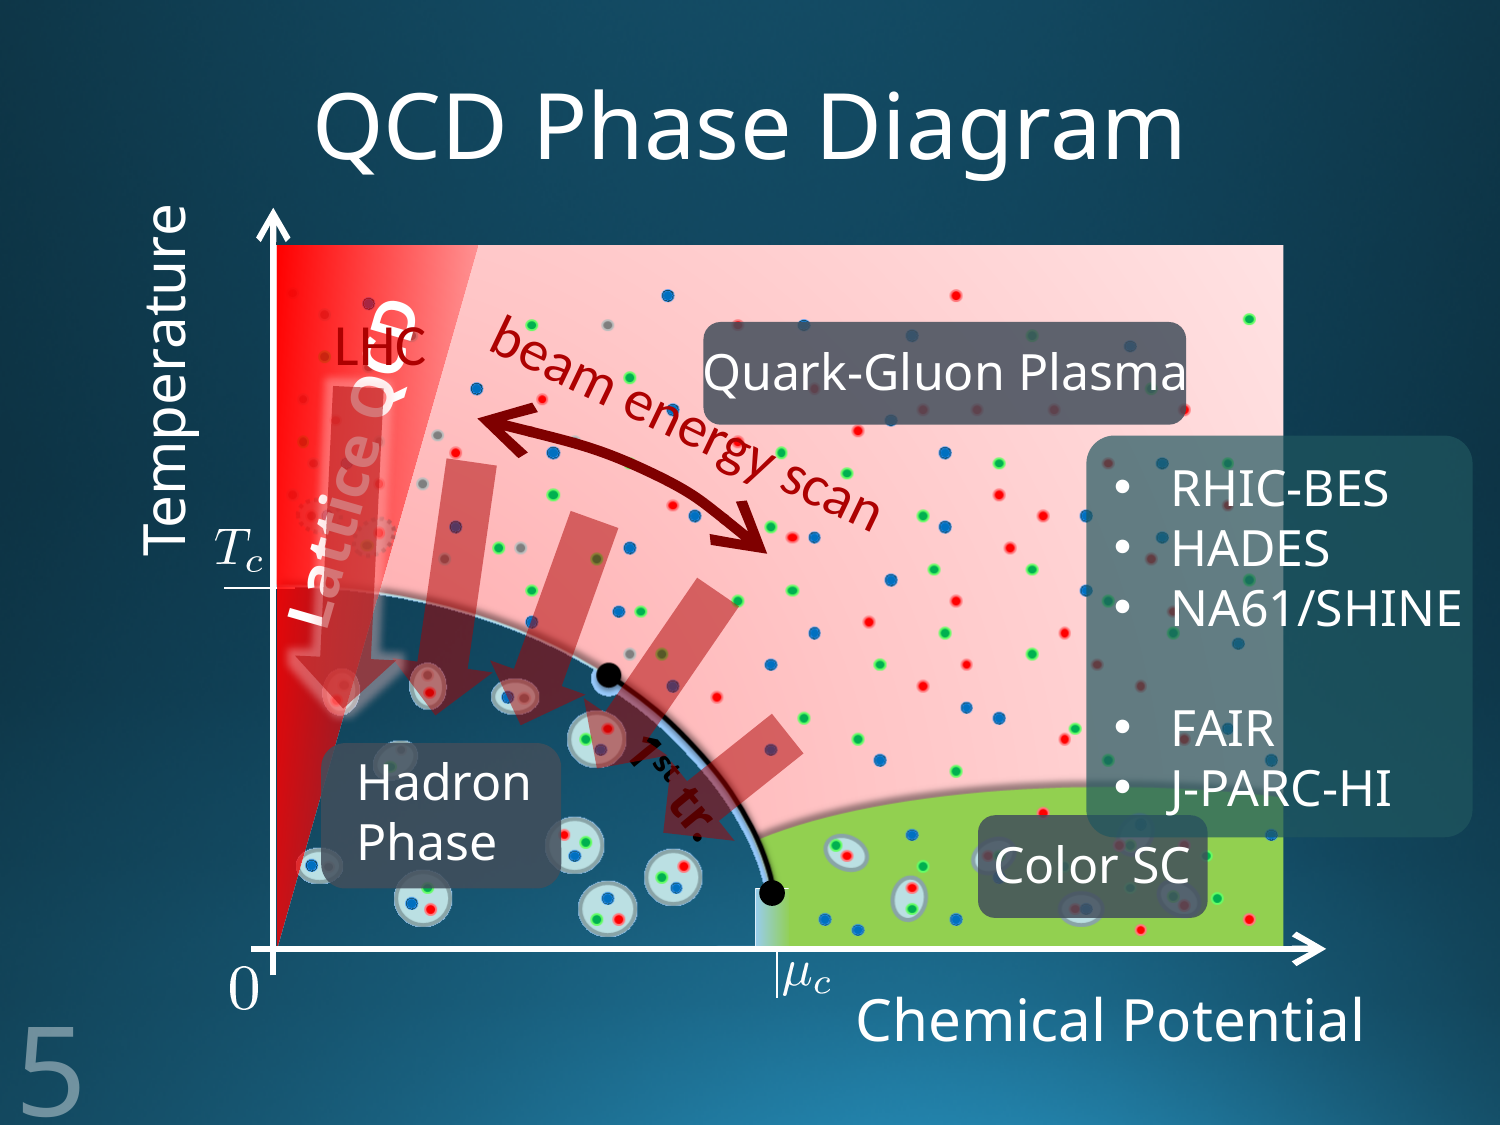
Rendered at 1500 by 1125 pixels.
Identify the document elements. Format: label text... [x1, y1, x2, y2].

text_box Temperature [119, 189, 205, 572]
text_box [321, 743, 562, 889]
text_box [703, 321, 1187, 425]
picture [0, 0, 1500, 1125]
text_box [277, 245, 478, 946]
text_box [977, 815, 1208, 918]
title QCD Phase Diagram [103, 21, 1397, 240]
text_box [1086, 435, 1473, 838]
text_box Chemical Potential [840, 975, 1381, 1061]
slide_number 5 [0, 1028, 252, 1125]
